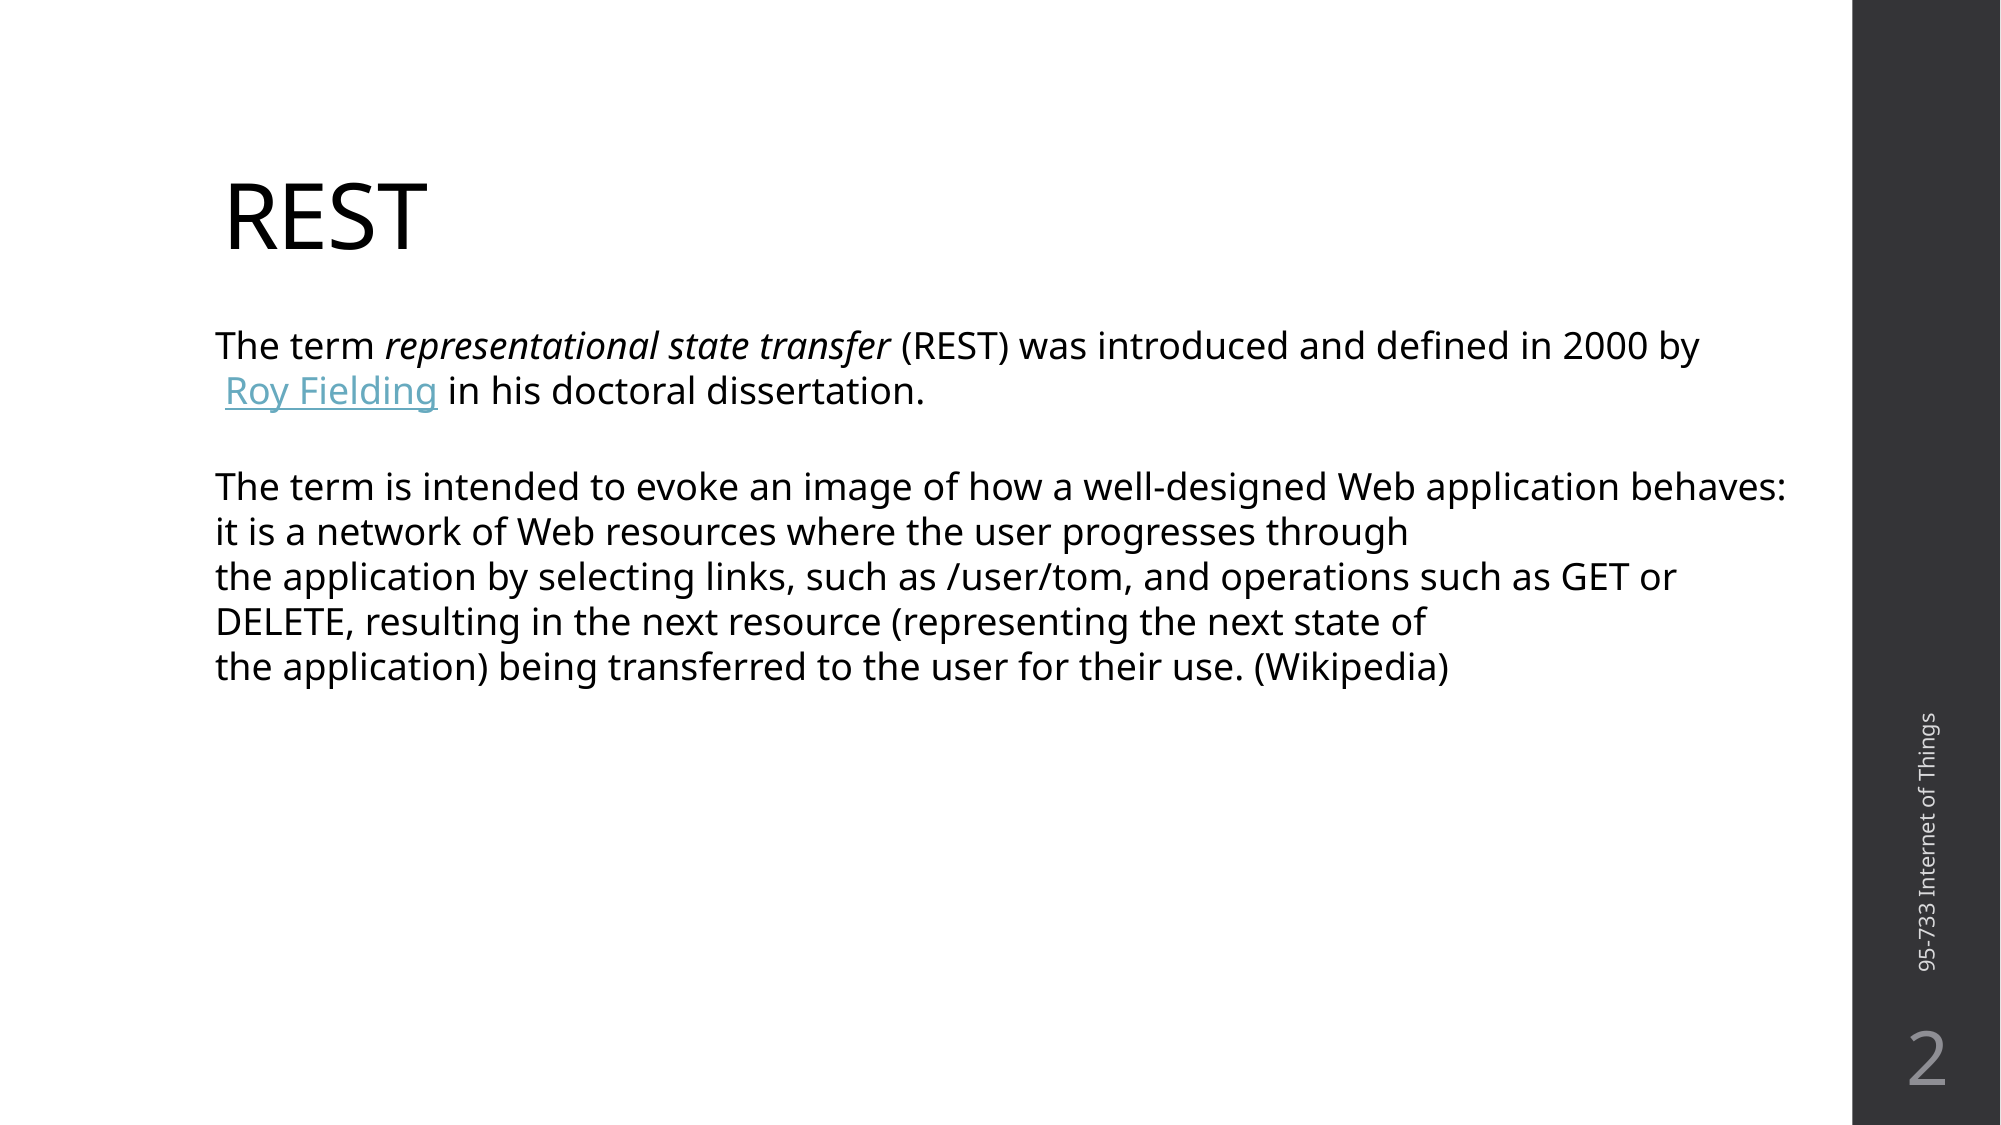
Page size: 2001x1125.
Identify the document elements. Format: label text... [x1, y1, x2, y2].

slide_number 2 [1852, 1012, 2000, 1110]
footer 95-733 Internet of Things [1897, 400, 1958, 988]
text_box The term representational state transfer (REST) was introduced and defined in 2000 by Roy Fielding in his doctoral dissertation. The term is intended to evoke an image of how a well-designed Web application behaves: it is a network of Web resources where the user progresses through the application by selecting links, such as /user/tom, and operations such as GET or DELETE, resulting in the next resource (representing the next state of the application) being transferred to the user for their use. (Wikipedia) [200, 314, 1813, 696]
title REST [206, 60, 1797, 278]
